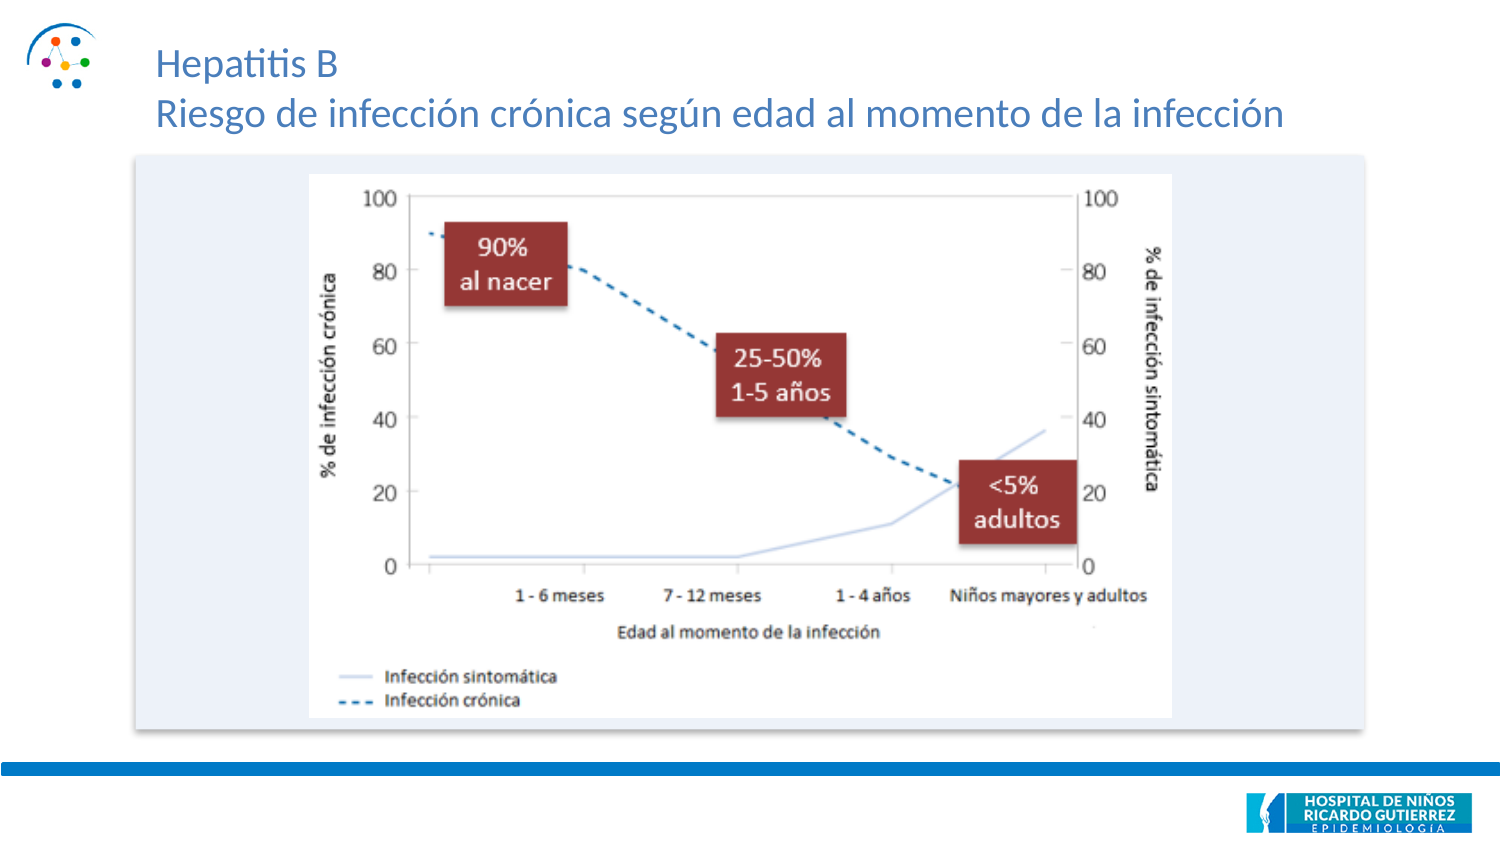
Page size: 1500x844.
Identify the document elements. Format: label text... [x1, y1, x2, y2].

text_box Hepatitis B Riesgo de infección crónica según edad al momento de la infección [140, 28, 1301, 143]
picture [0, 0, 1500, 844]
text_box [135, 155, 1365, 730]
